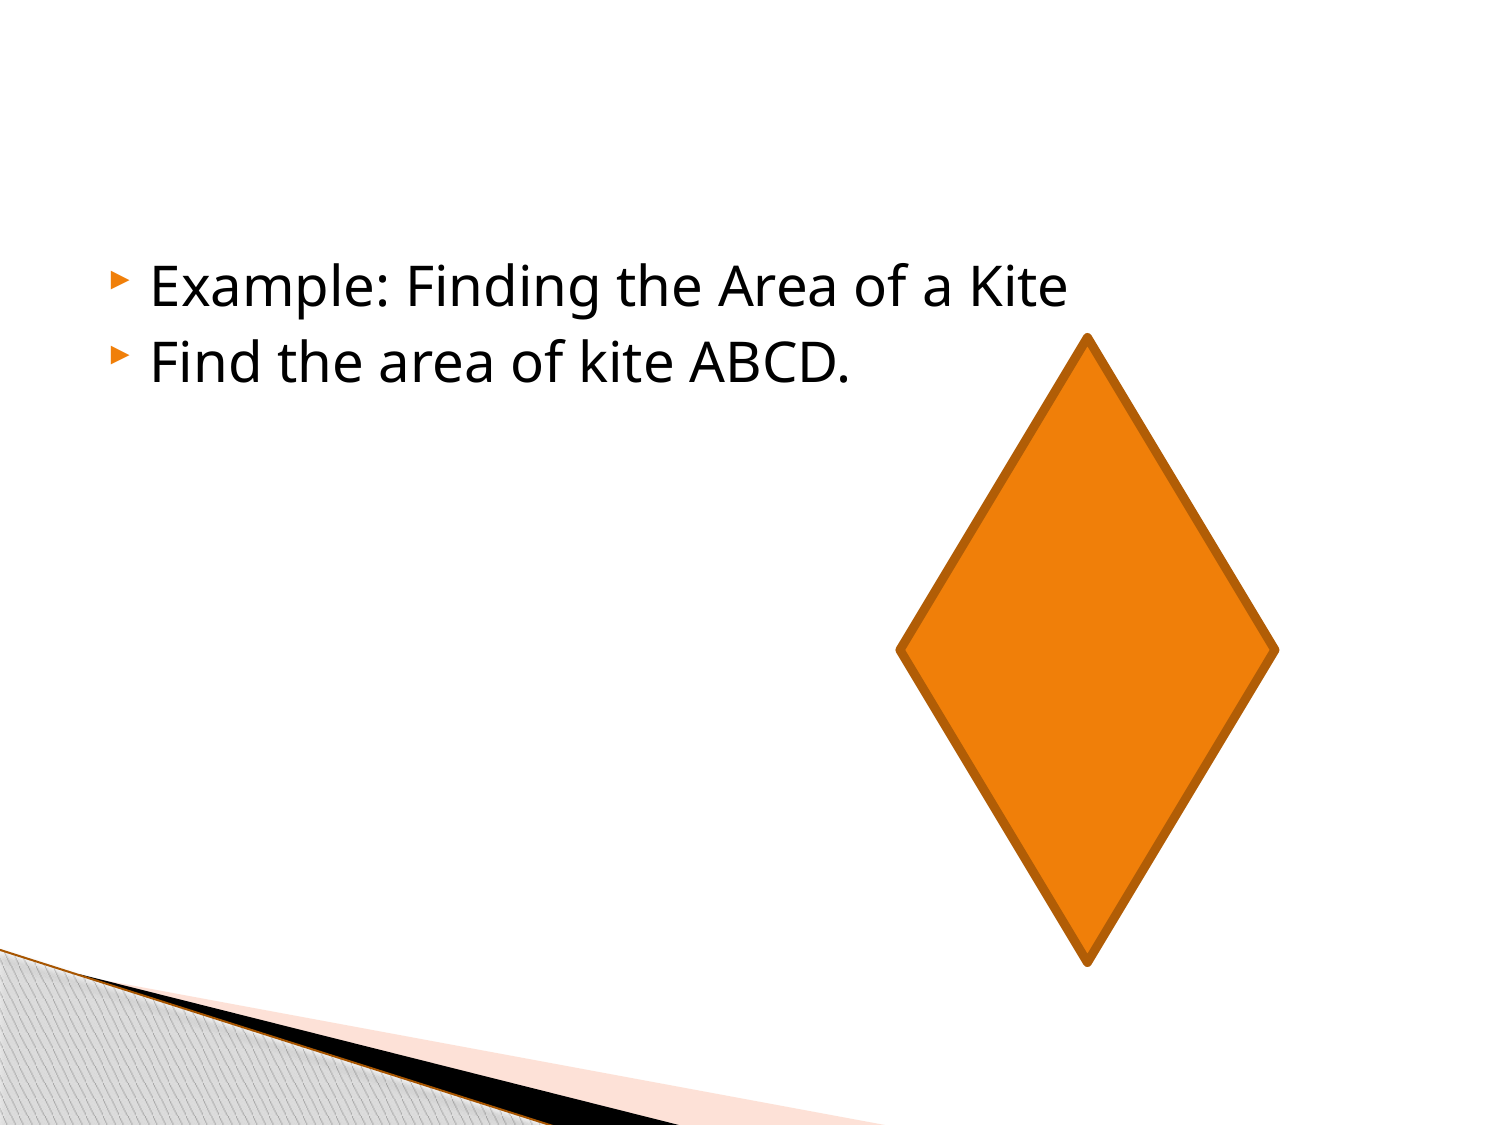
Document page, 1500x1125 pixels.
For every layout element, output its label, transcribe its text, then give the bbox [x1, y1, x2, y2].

list Example: Finding the Area of a Kite Find the area of kite ABCD. [75, 243, 1425, 986]
text_box [895, 332, 1280, 967]
